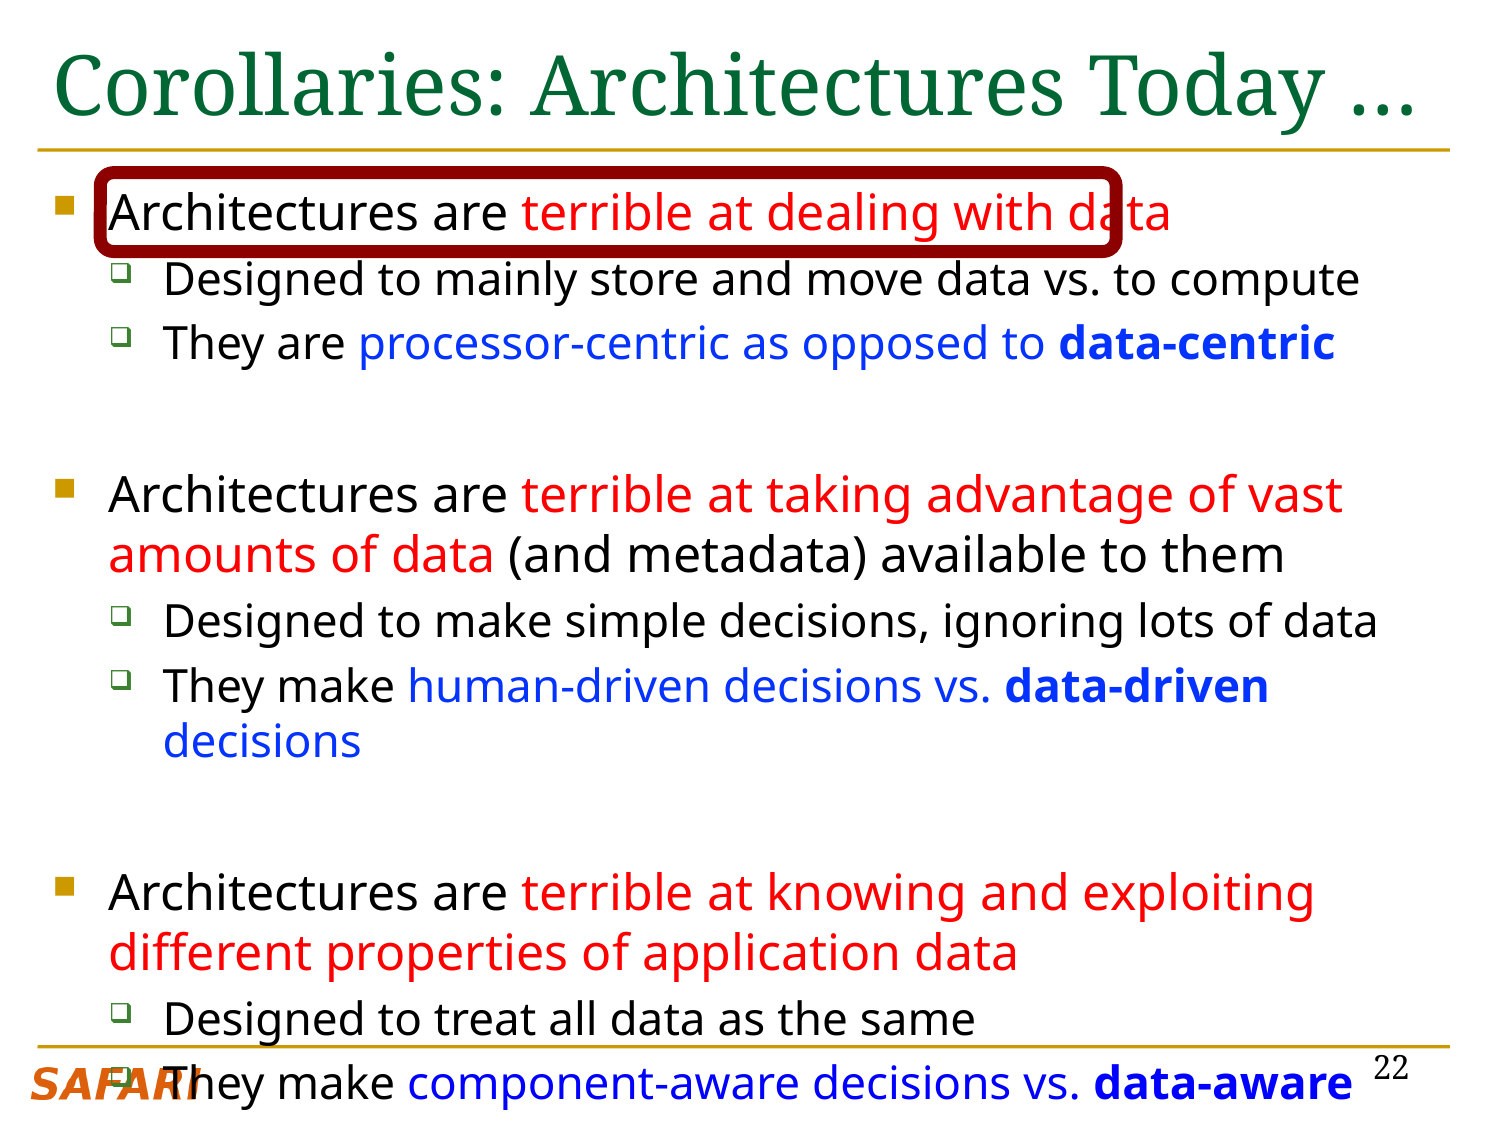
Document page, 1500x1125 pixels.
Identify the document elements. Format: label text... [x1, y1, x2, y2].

slide_number 22 [1074, 1023, 1426, 1100]
picture [29, 1058, 207, 1110]
title Corollaries: Architectures Today … [37, 24, 1451, 172]
text_box [100, 172, 1117, 252]
list Architectures are terrible at dealing with data Designed to mainly store and move data vs. to compute They are processor-centric as opposed to data-centric Architectures are terrible at taking advantage of vast amounts of data (and metadata) available to them Designed to make simple decisions, ignoring lots of data They make human-driven decisions vs. data-driven decisions Architectures are terrible at knowing and exploiting different properties of application data Designed to treat all data as the same They make component-aware decisions vs. data-aware [37, 172, 1451, 973]
